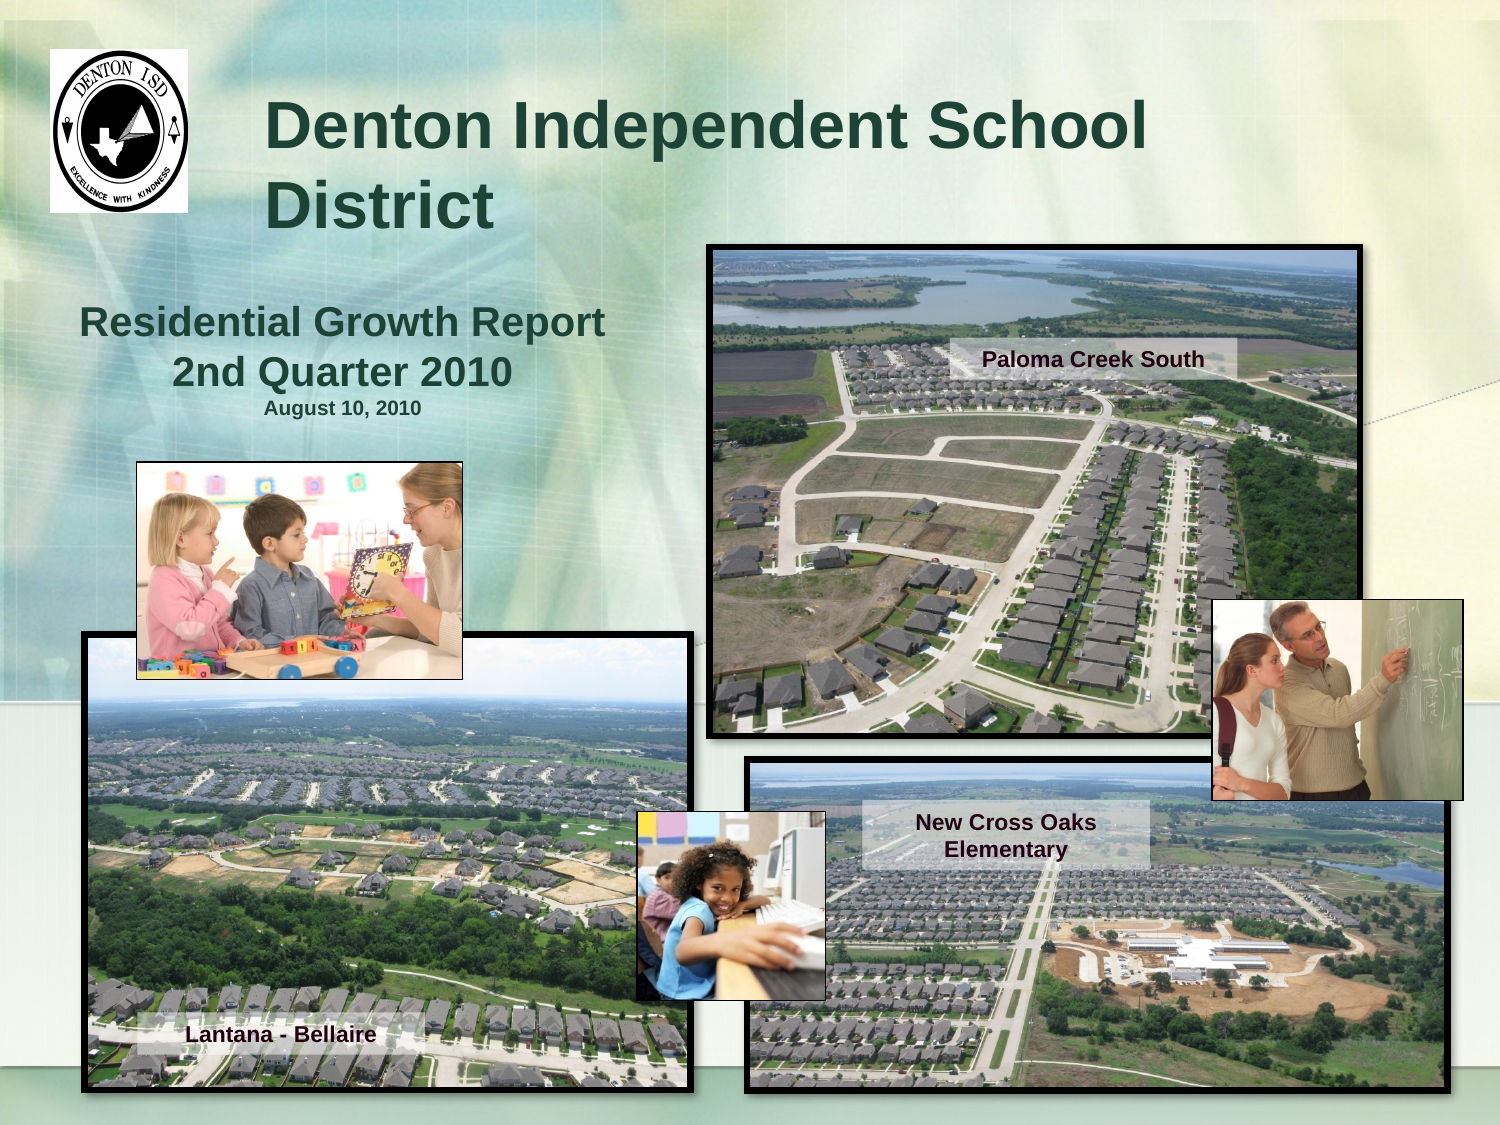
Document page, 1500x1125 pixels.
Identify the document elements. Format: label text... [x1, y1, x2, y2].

picture [0, 0, 1500, 1125]
text_box Residential Growth Report 2nd Quarter 2010 August 10, 2010 [64, 287, 621, 428]
text_box Denton Independent School District [249, 74, 1413, 250]
